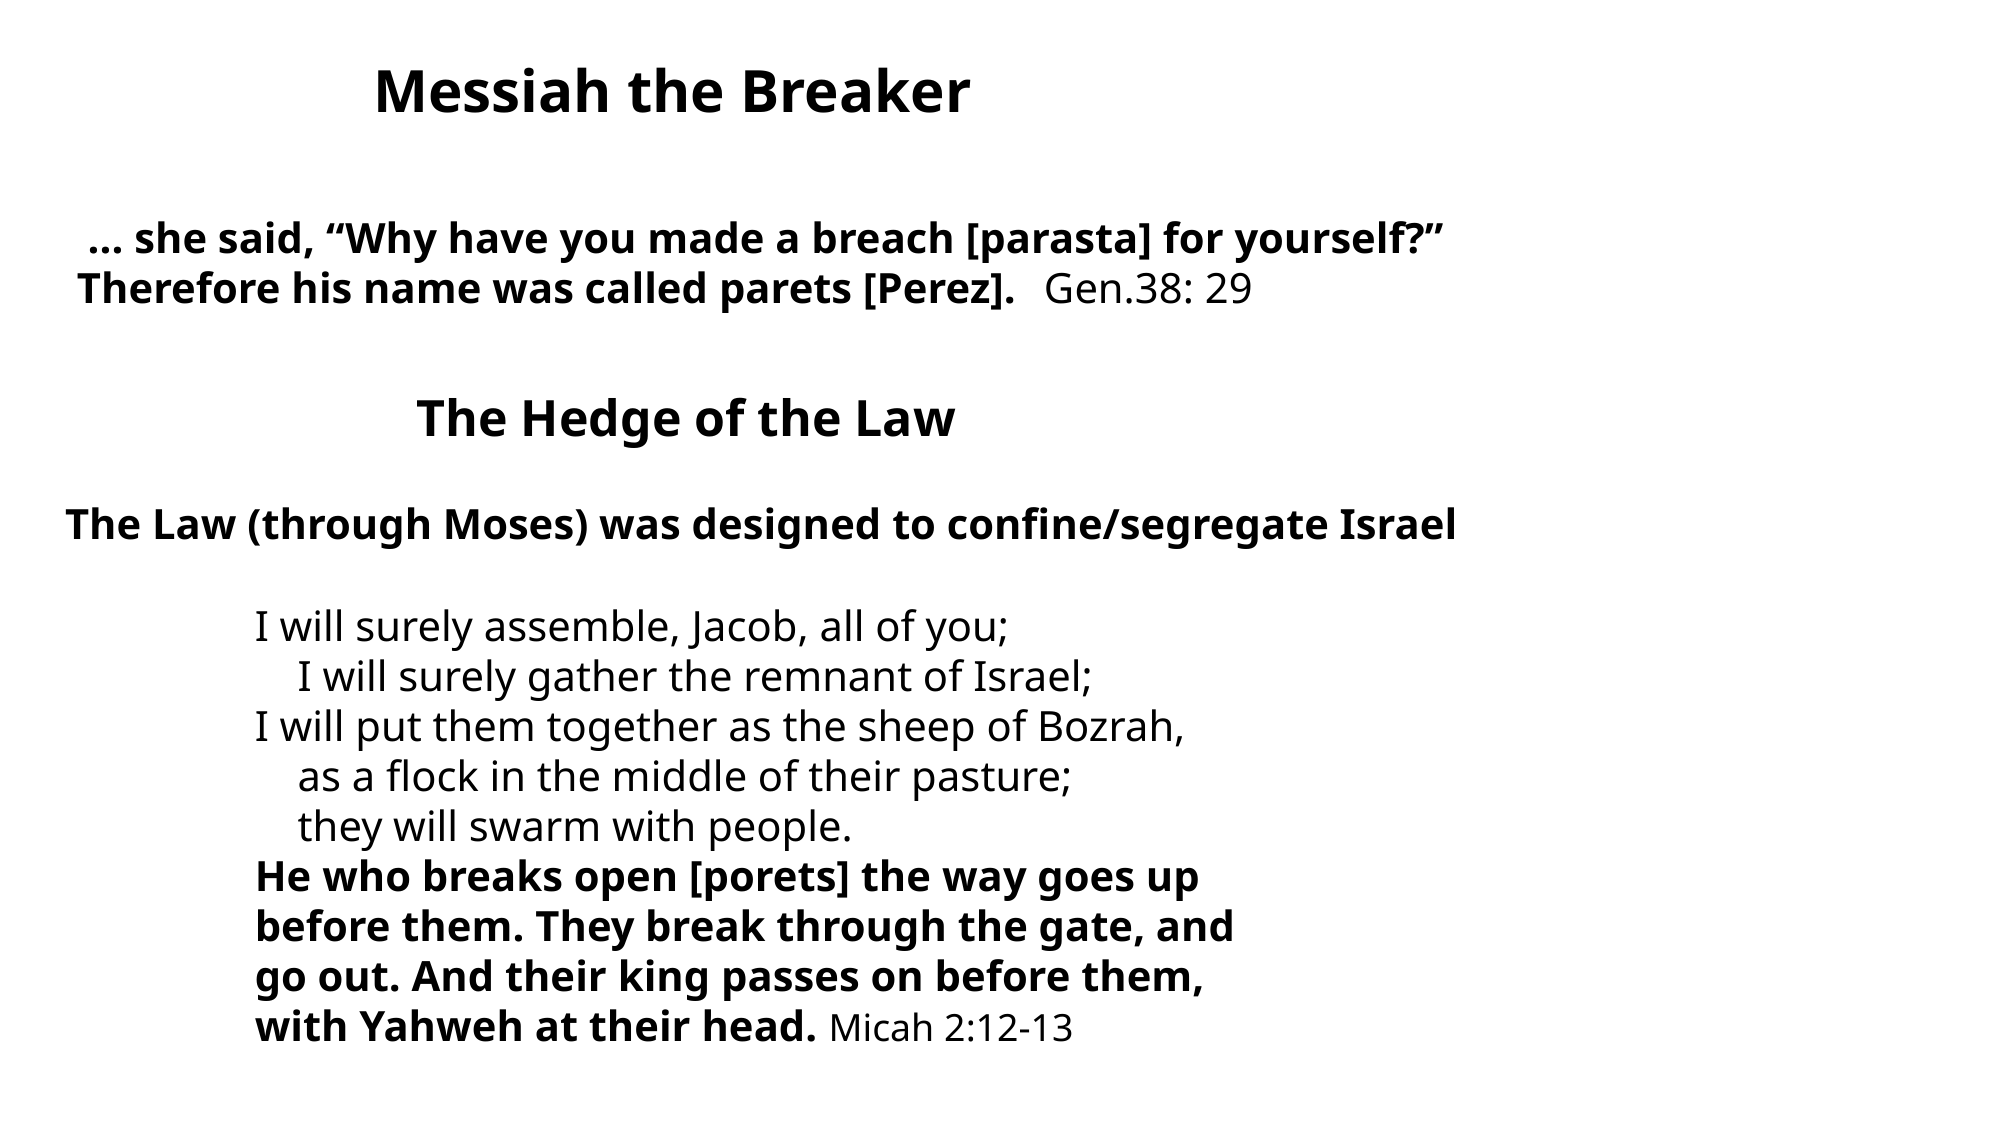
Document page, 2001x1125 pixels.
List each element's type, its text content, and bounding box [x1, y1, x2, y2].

text_box The Law (through Moses) was designed to confine/segregate Israel [50, 490, 1473, 556]
text_box Messiah the Breaker [358, 46, 987, 132]
text_box The Hedge of the Law [401, 379, 971, 455]
text_box ... she said, “Why have you made a breach [parasta] for yourself?” Therefore his name was called parets [Perez]. Gen.38: 29 [62, 204, 1525, 320]
text_box I will surely assemble, Jacob, all of you; I will surely gather the remnant of Israel; I will put them together as the sheep of Bozrah, as a flock in the middle of their pasture; they will swarm with people. He who breaks open [porets] the way goes up before them. They break through the gate, and go out. And their king passes on before them, with Yahweh at their head. Micah 2:12-13 [240, 592, 1284, 1058]
